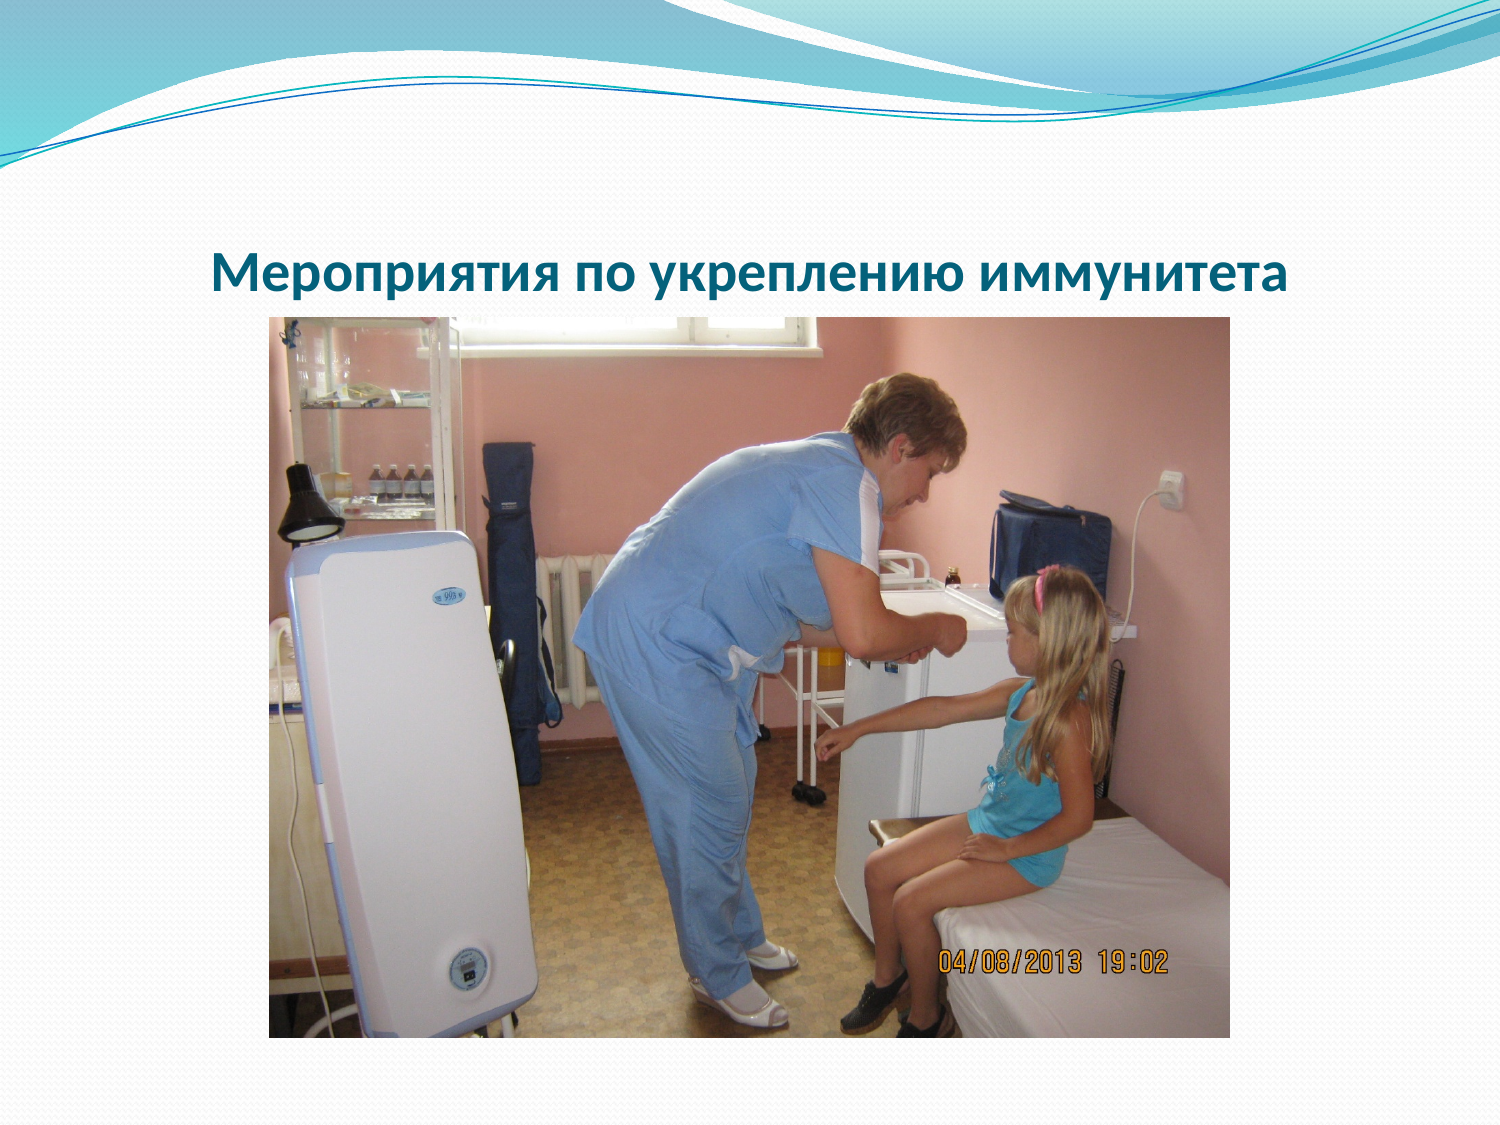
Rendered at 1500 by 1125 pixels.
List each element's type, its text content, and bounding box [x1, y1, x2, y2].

title Мероприятия по укреплению иммунитета [75, 115, 1425, 303]
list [269, 317, 1231, 1038]
